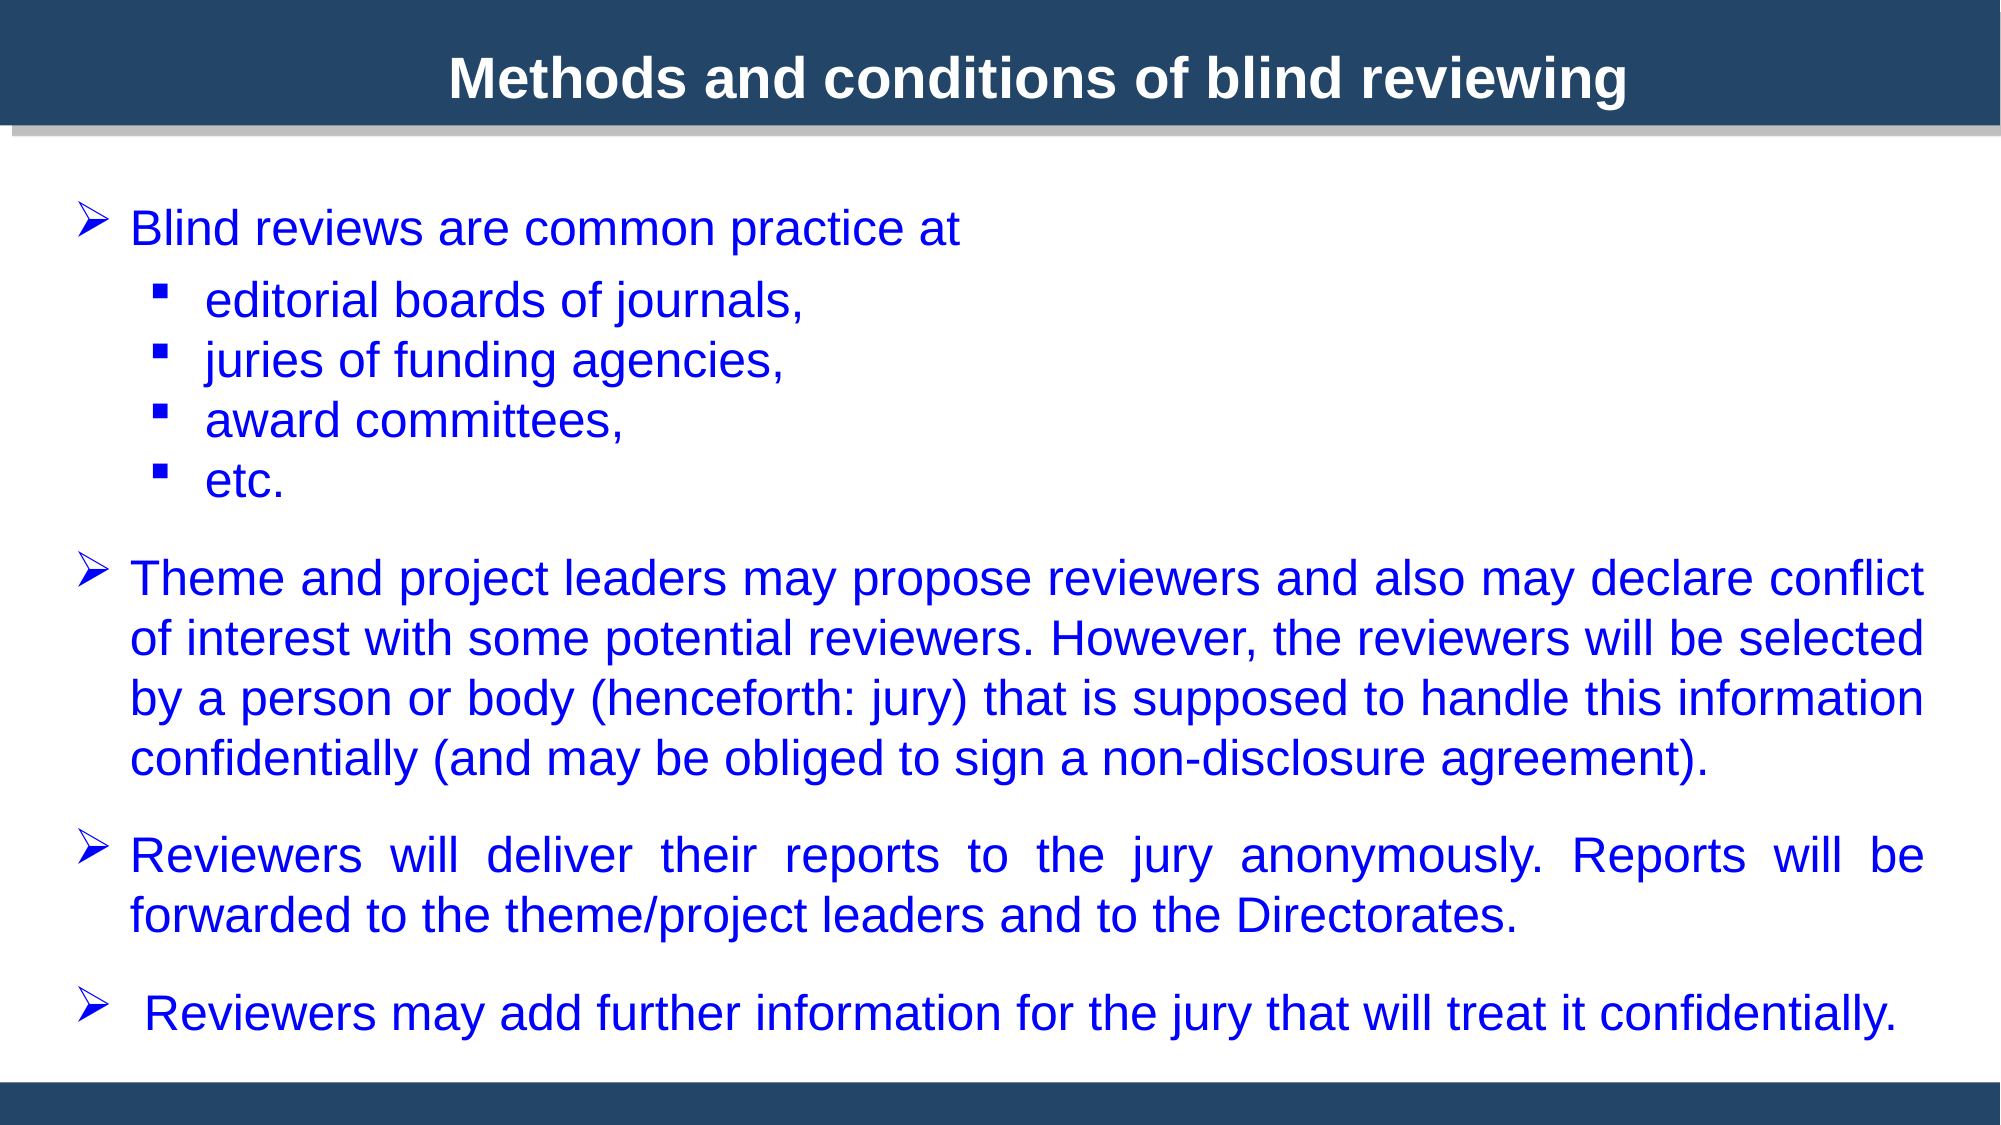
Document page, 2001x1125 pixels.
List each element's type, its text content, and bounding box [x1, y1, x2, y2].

text_box Blind reviews are common practice at editorial boards of journals, juries of funding agencies, award committees, etc. Theme and project leaders may propose reviewers and also may declare conflict of interest with some potential reviewers. However, the reviewers will be selected by a person or body (henceforth: jury) that is supposed to handle this information confidentially (and may be obliged to sign a non-disclosure agreement). Reviewers will deliver their reports to the jury anonymously. Reports will be forwarded to the theme/project leaders and to the Directorates. Reviewers may add further information for the jury that will treat it confidentially. [58, 187, 1941, 1125]
text_box Methods and conditions of blind reviewing [98, 0, 1981, 118]
